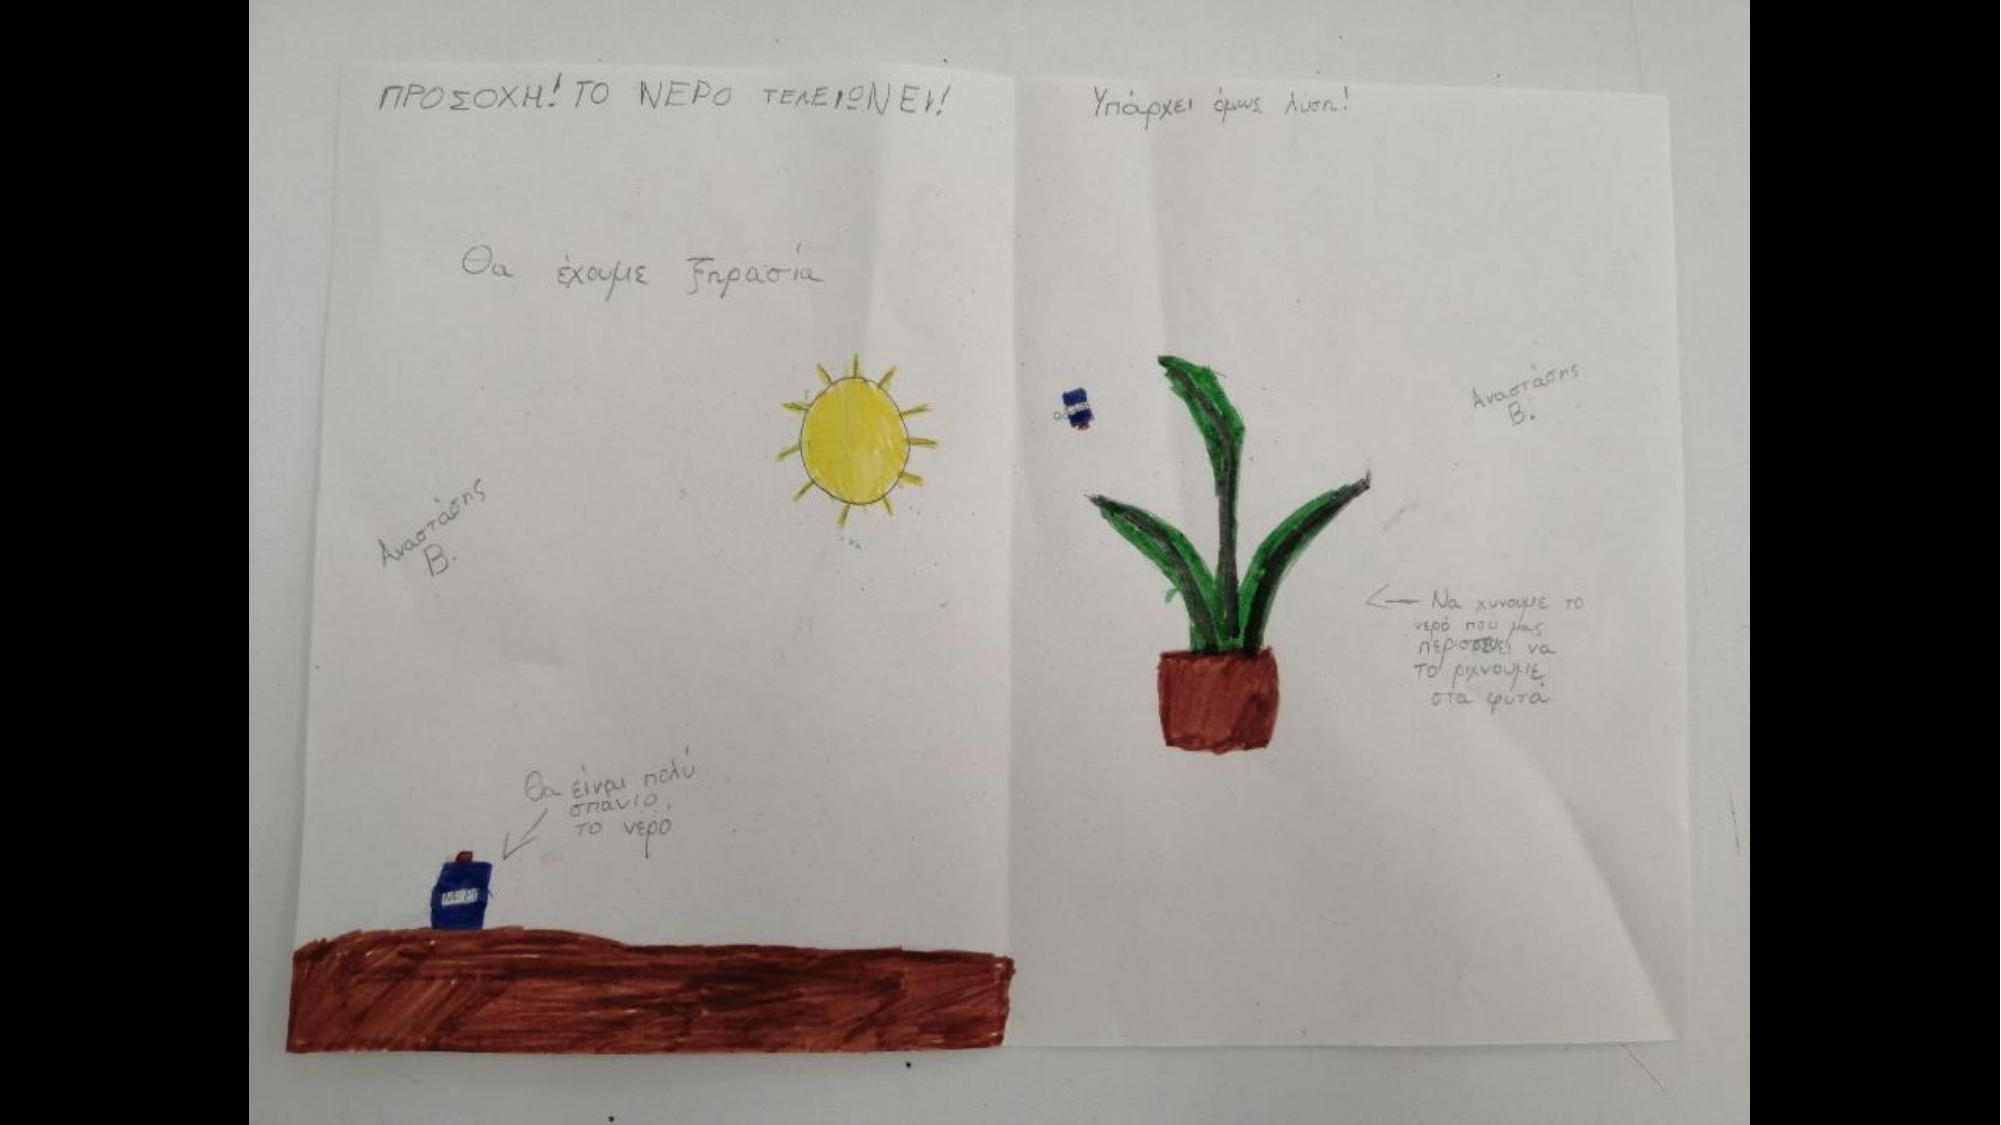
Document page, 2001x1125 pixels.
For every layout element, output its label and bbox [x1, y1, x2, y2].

picture [249, 0, 1750, 1125]
